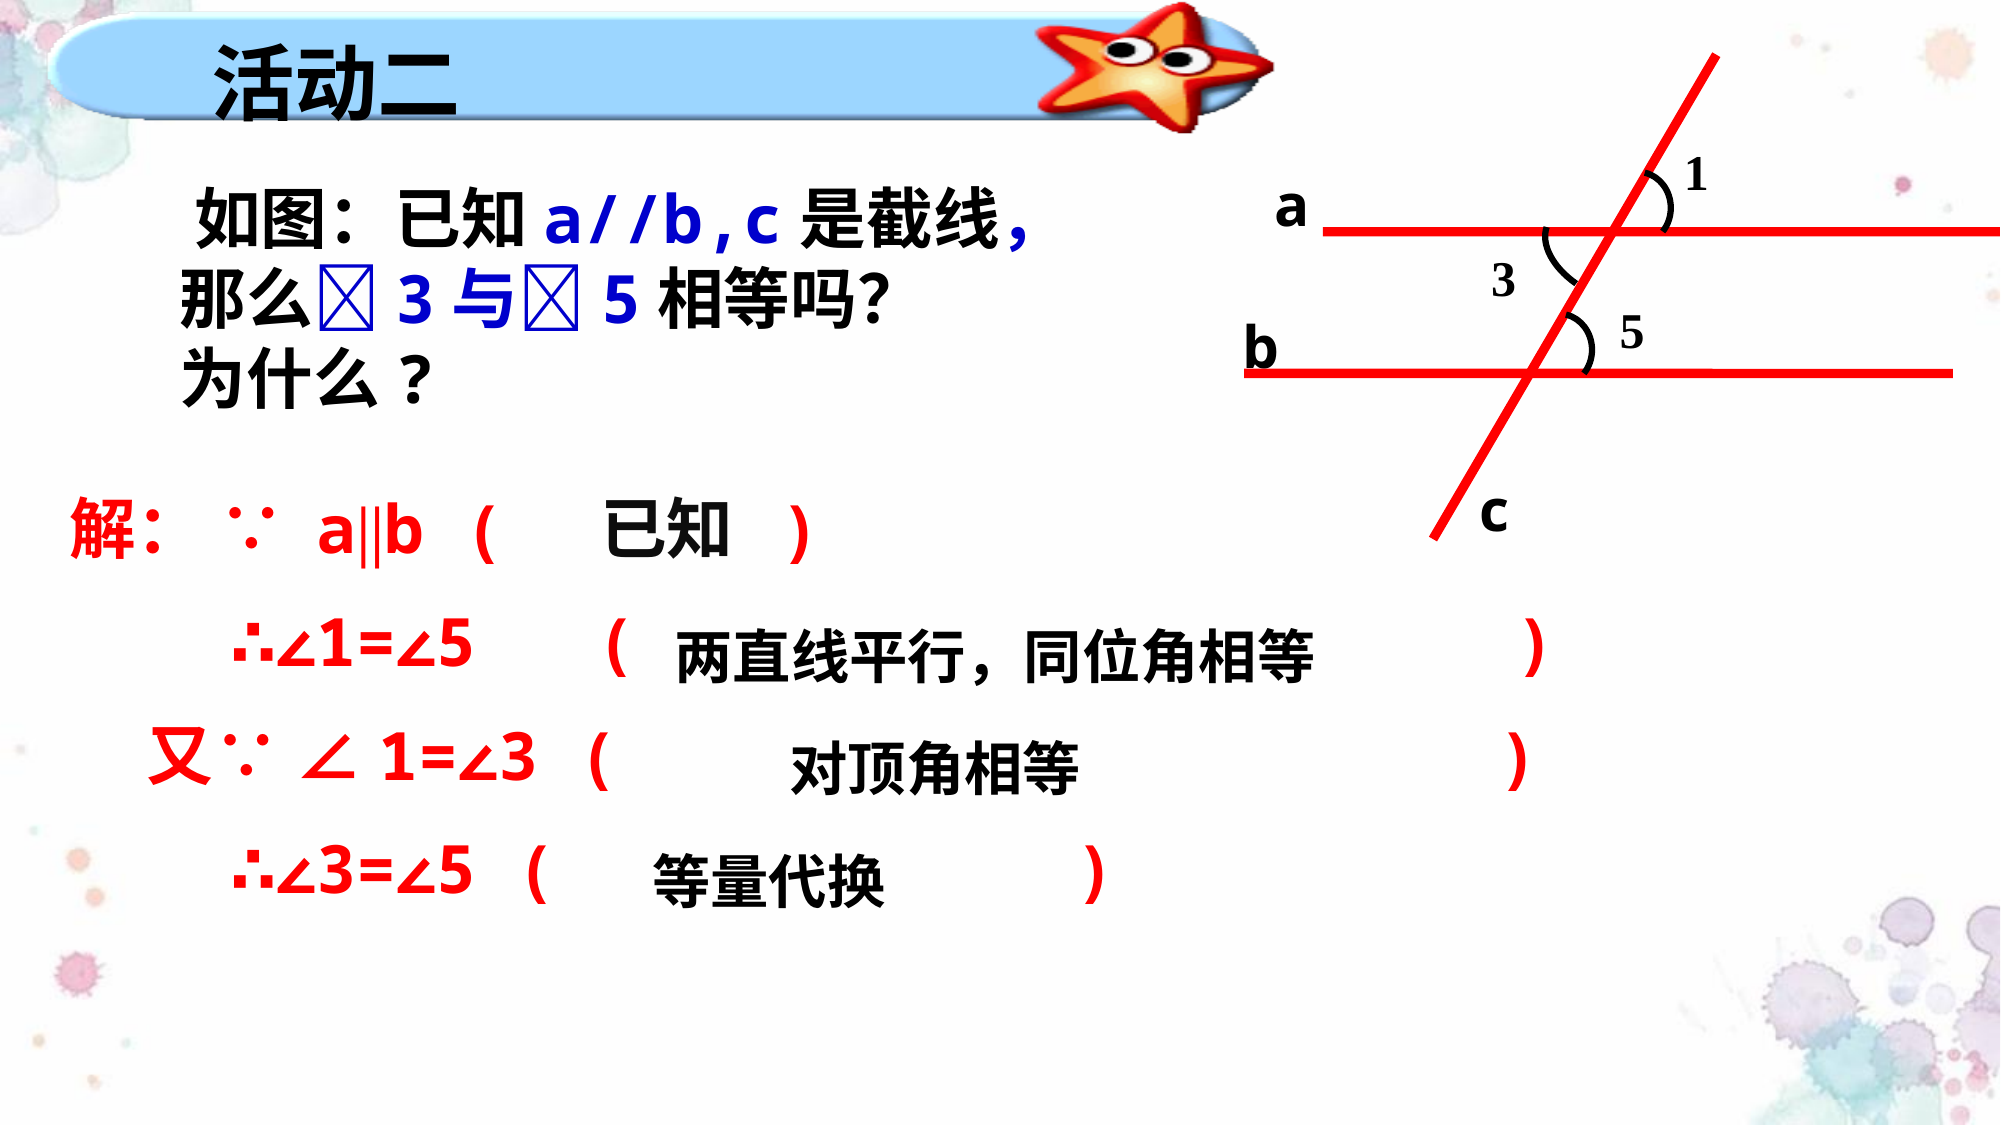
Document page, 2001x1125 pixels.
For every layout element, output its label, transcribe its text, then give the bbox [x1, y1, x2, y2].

text_box 对顶角相等 [774, 725, 1626, 810]
picture [0, 0, 2001, 1125]
text_box 如图：已知a//b,c是截线， 那么3与5相等吗？ 为什么? [133, 231, 1222, 362]
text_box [39, 0, 1284, 139]
text_box 解： ∵ a∥b ( 已知 ) ∴∠1=∠5 ( ) 又∵ ∠1=∠3 ( ) ∴∠3=∠5 ( ) [55, 479, 1898, 915]
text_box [1227, 54, 2000, 552]
text_box 等量代换 [637, 837, 1488, 923]
text_box 两直线平行，同位角相等 [659, 612, 1433, 698]
